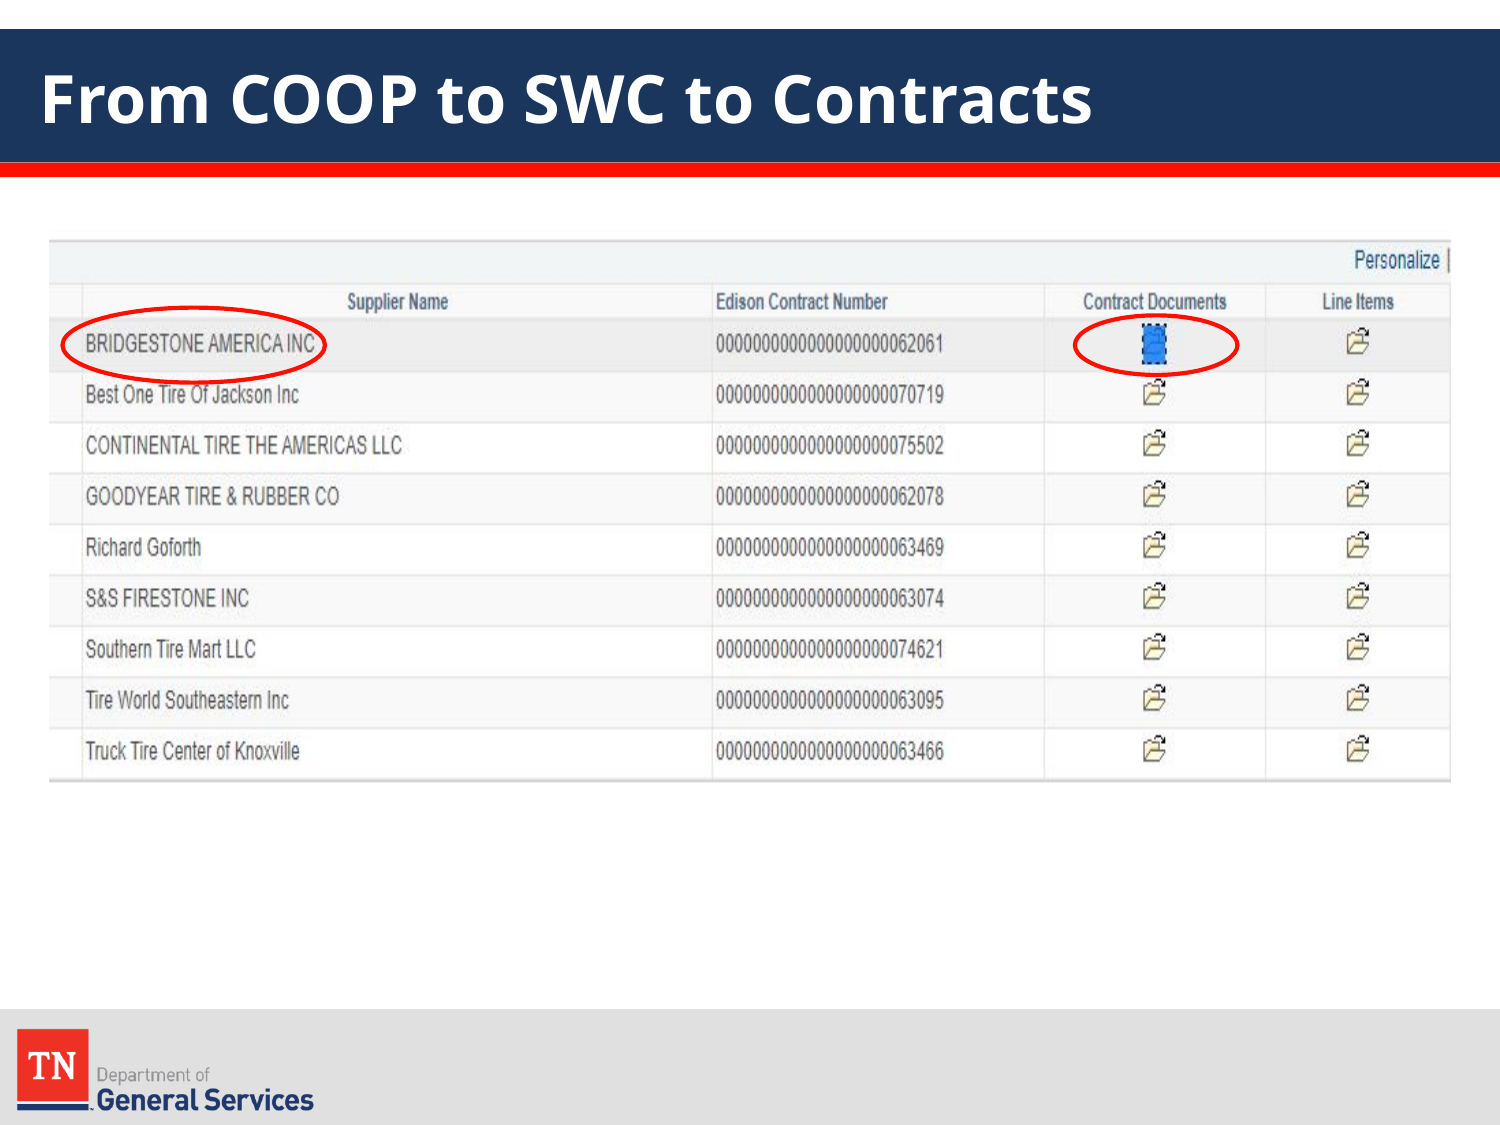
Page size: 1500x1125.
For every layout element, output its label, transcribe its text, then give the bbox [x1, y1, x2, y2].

picture [5, 1009, 325, 1125]
picture [49, 212, 1451, 804]
title From COOP to SWC to Contracts [24, 29, 1475, 165]
